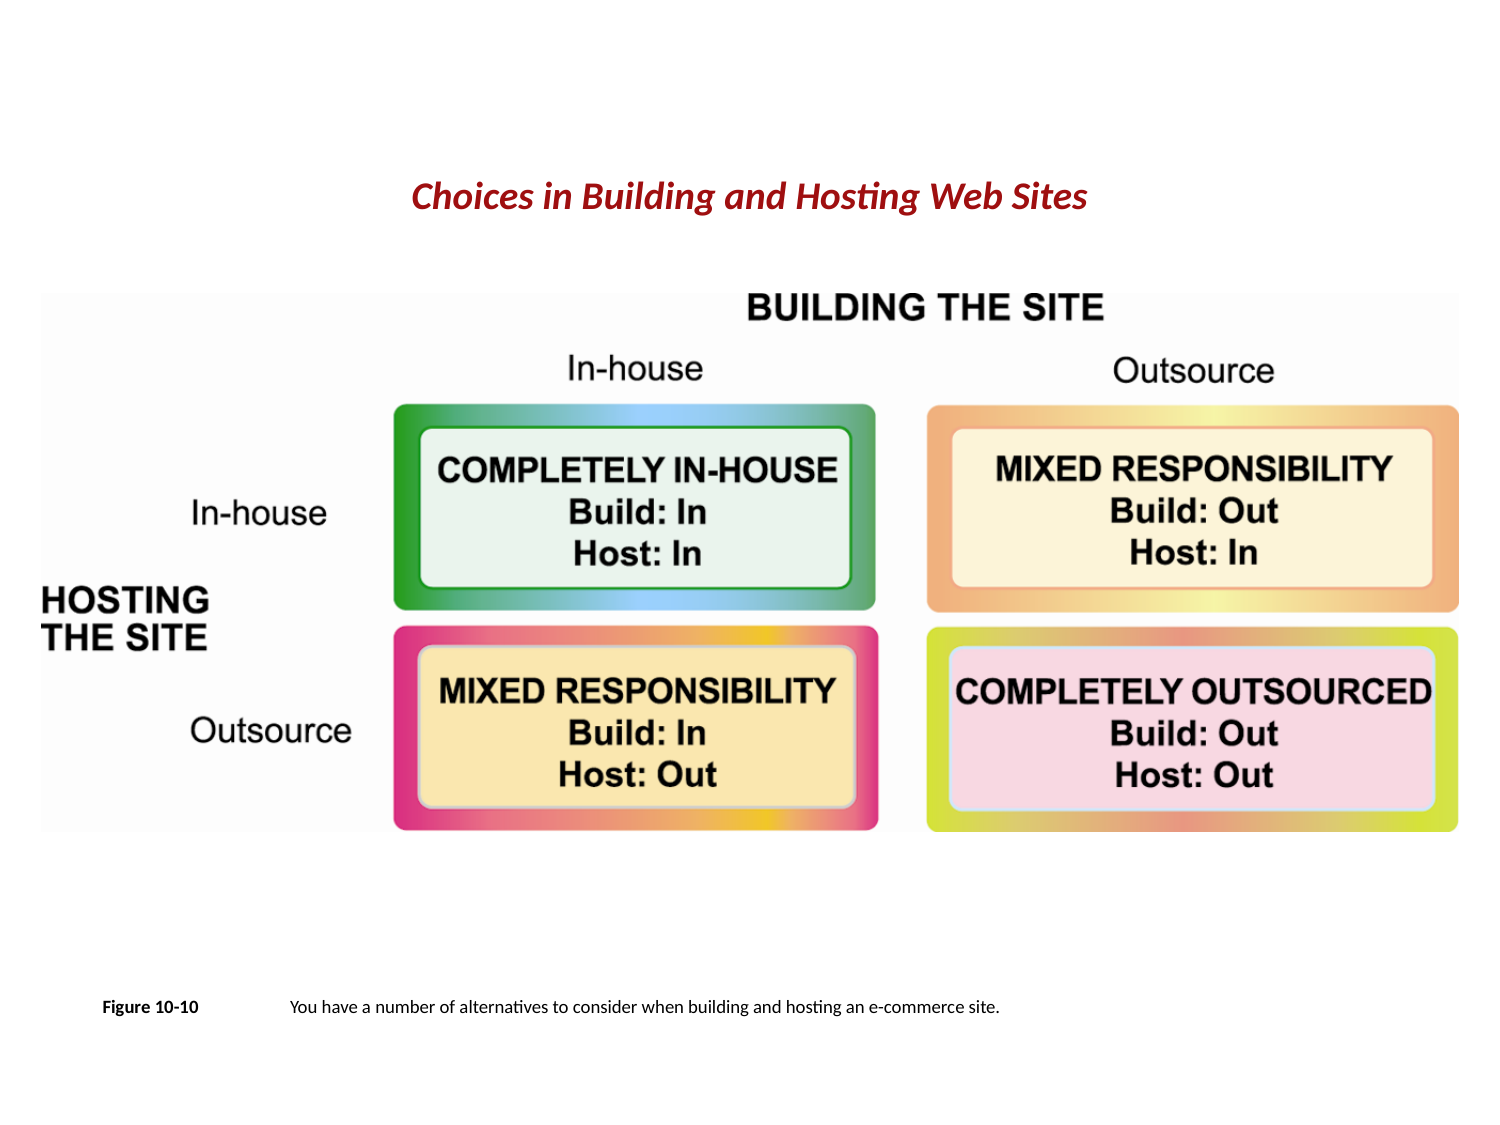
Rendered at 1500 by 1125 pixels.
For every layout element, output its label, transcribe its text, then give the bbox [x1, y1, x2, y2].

list Figure 10-10 [87, 987, 275, 1025]
list You have a number of alternatives to consider when building and hosting an e-commerce site. [275, 987, 1425, 1025]
list Choices in Building and Hosting Web Sites [0, 162, 1500, 225]
picture [41, 293, 1459, 832]
